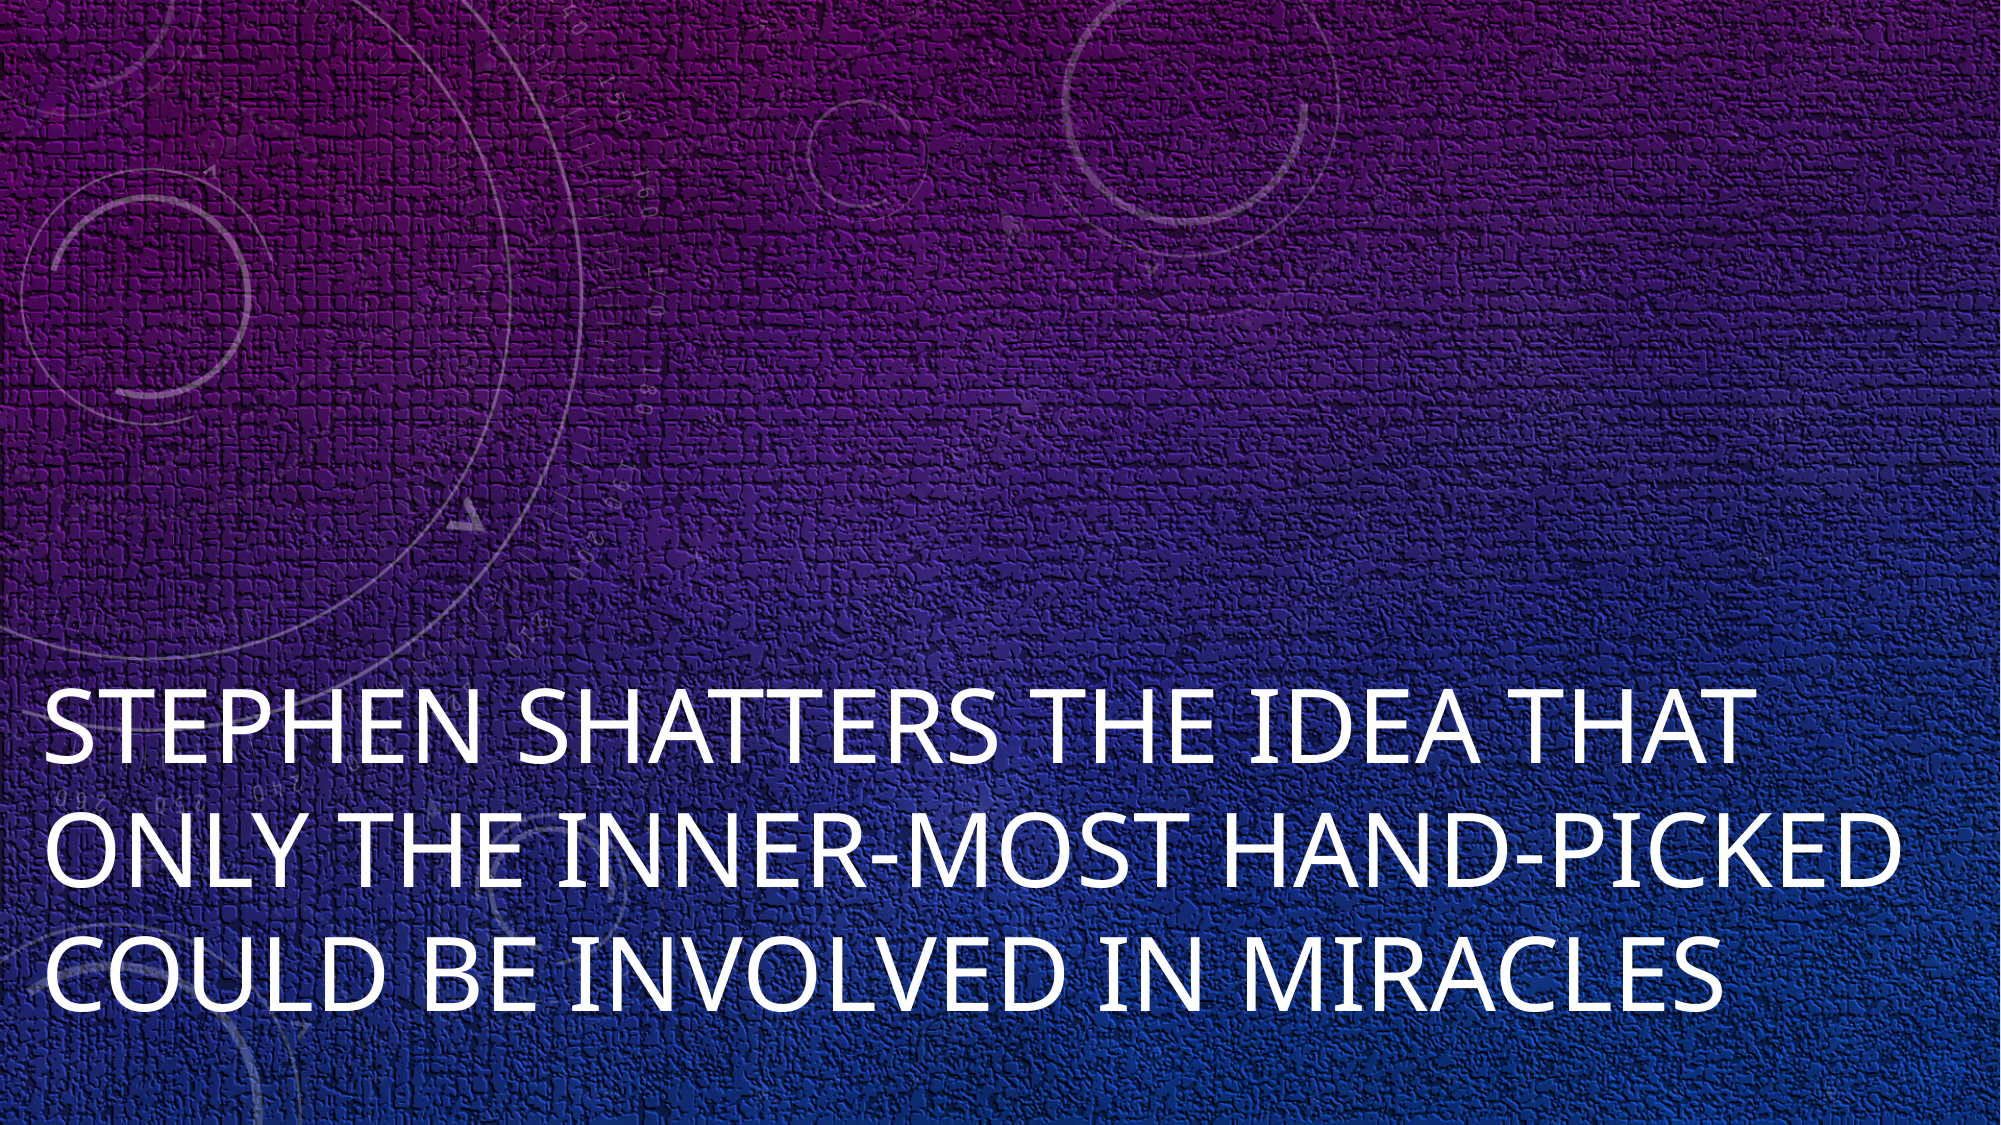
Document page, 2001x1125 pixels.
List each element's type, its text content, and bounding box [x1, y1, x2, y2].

picture [0, 0, 2001, 1125]
title Stephen shatters the idea that only the inner-most hand-picked could be involved in miracles [26, 112, 1977, 1041]
